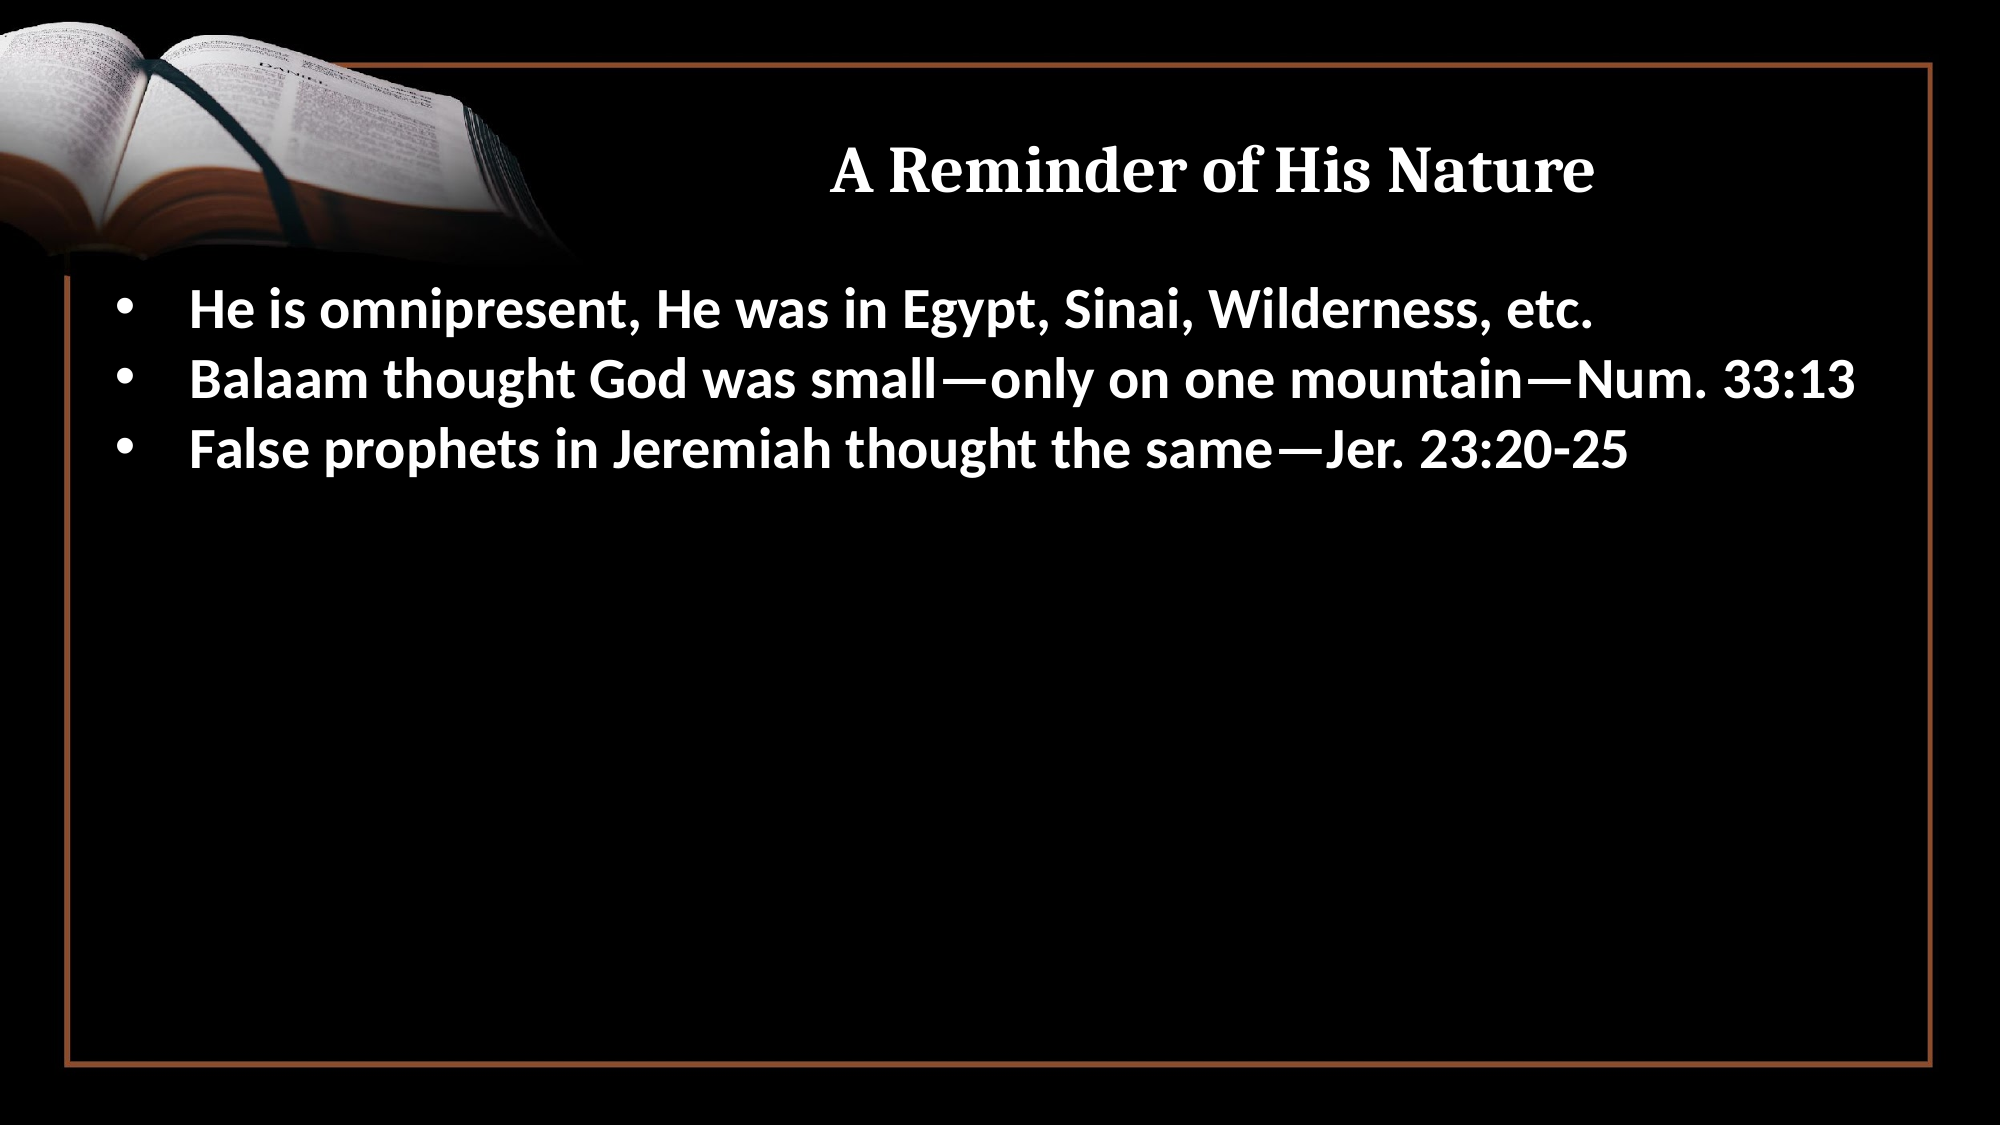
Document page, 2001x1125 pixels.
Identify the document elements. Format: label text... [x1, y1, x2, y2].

picture [0, 0, 2000, 1125]
title A Reminder of His Nature [488, 49, 1940, 293]
text_box He is omnipresent, He was in Egypt, Sinai, Wilderness, etc. Balaam thought God was small—only on one mountain—Num. 33:13 False prophets in Jeremiah thought the same—Jer. 23:20-25 [99, 262, 1894, 488]
